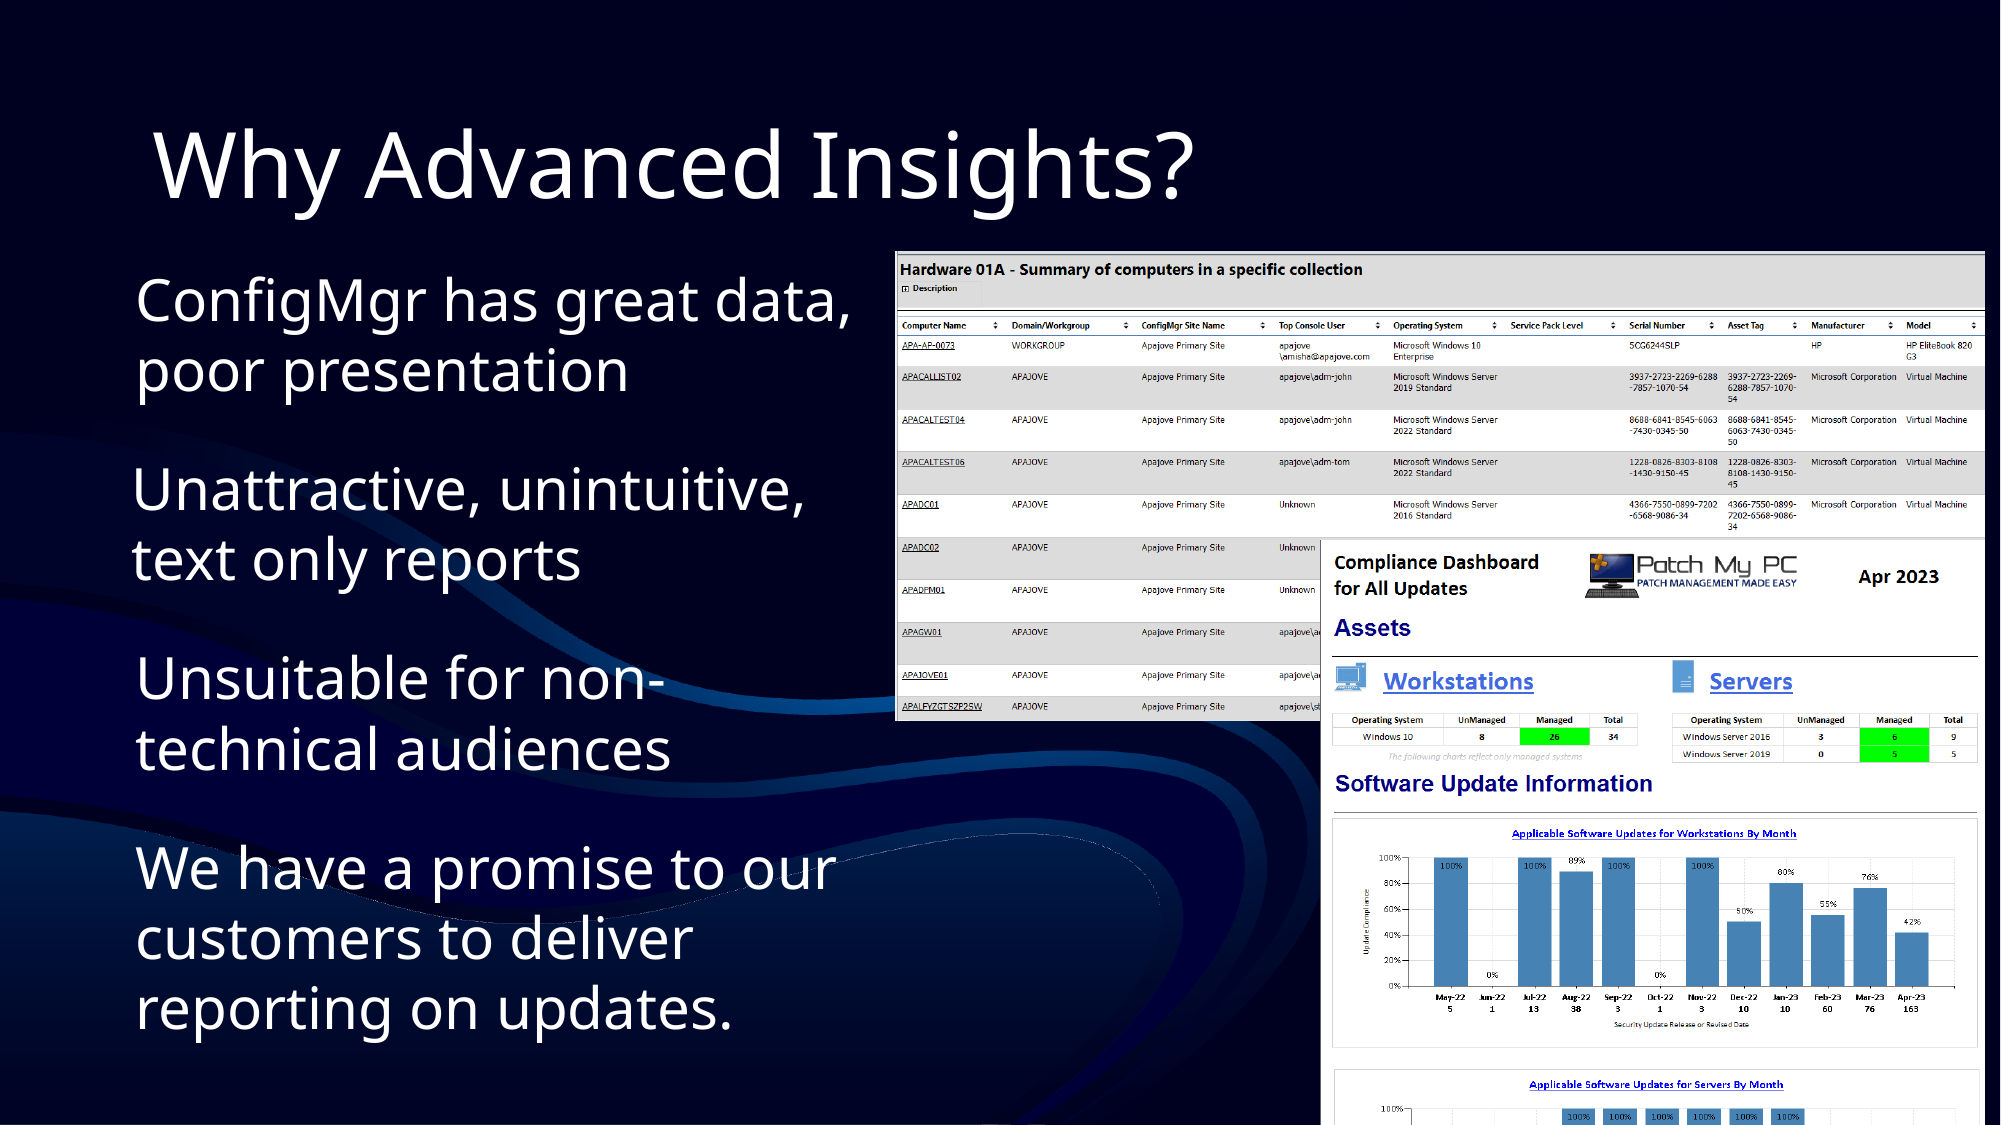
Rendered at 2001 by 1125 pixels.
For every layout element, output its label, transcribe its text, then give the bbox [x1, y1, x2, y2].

text_box Unsuitable for non-technical audiences [121, 634, 870, 789]
text_box Unattractive, unintuitive, text only reports [117, 445, 874, 600]
text_box ConfigMgr has great data, poor presentation [121, 255, 895, 411]
picture [0, 0, 2001, 1125]
text_box We have a promise to our customers to deliver reporting on updates. [121, 823, 855, 1049]
title Why Advanced Insights? [137, 59, 1863, 255]
